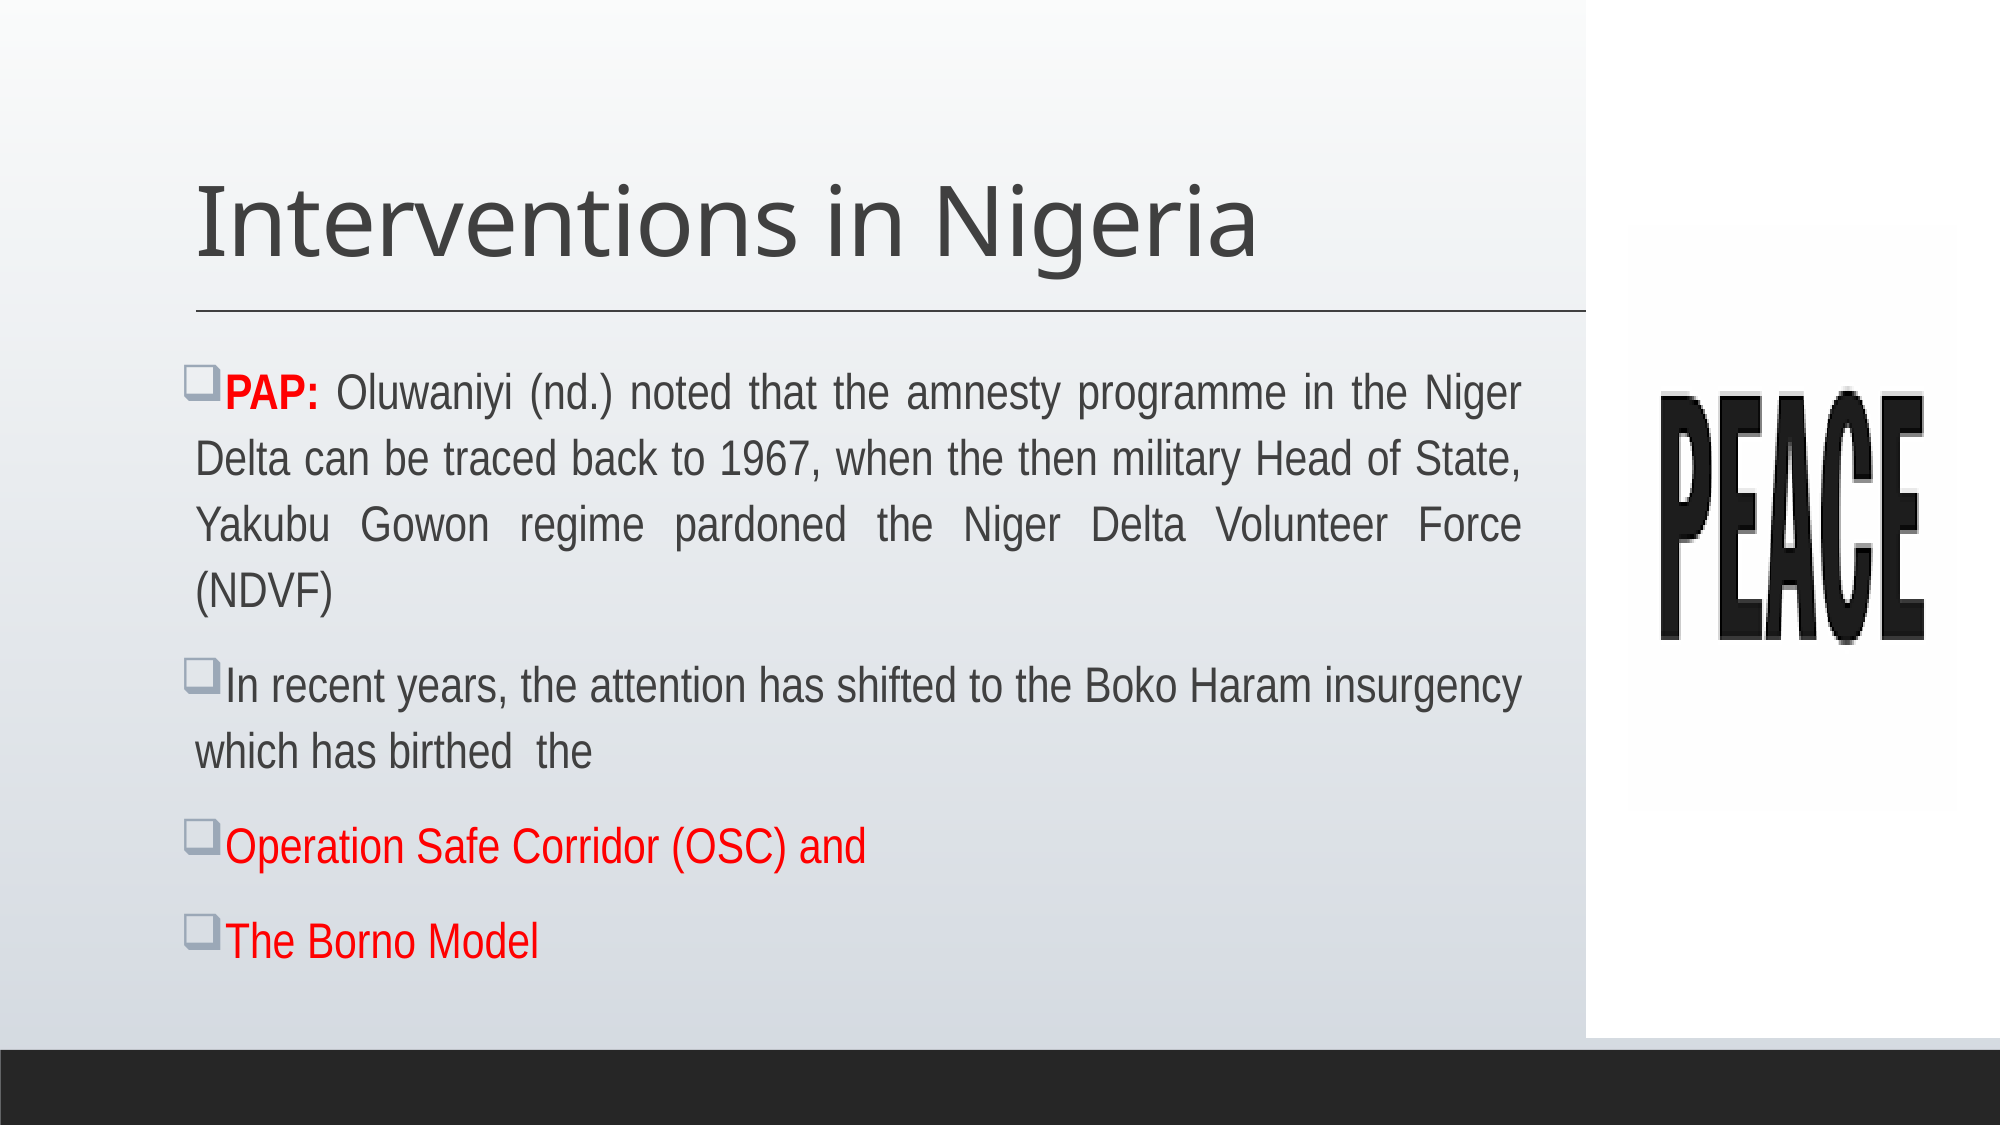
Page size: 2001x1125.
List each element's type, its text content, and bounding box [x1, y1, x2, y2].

picture [1585, 0, 2000, 1038]
title Interventions in Nigeria [180, 87, 1582, 285]
list PAP: Oluwaniyi (nd.) noted that the amnesty programme in the Niger Delta can be traced back to 1967, when the then military Head of State, Yakubu Gowon regime pardoned the Niger Delta Volunteer Force (NDVF) In recent years, the attention has shifted to the Boko Haram insurgency which has birthed the Operation Safe Corridor (OSC) and The Borno Model [180, 345, 1524, 963]
